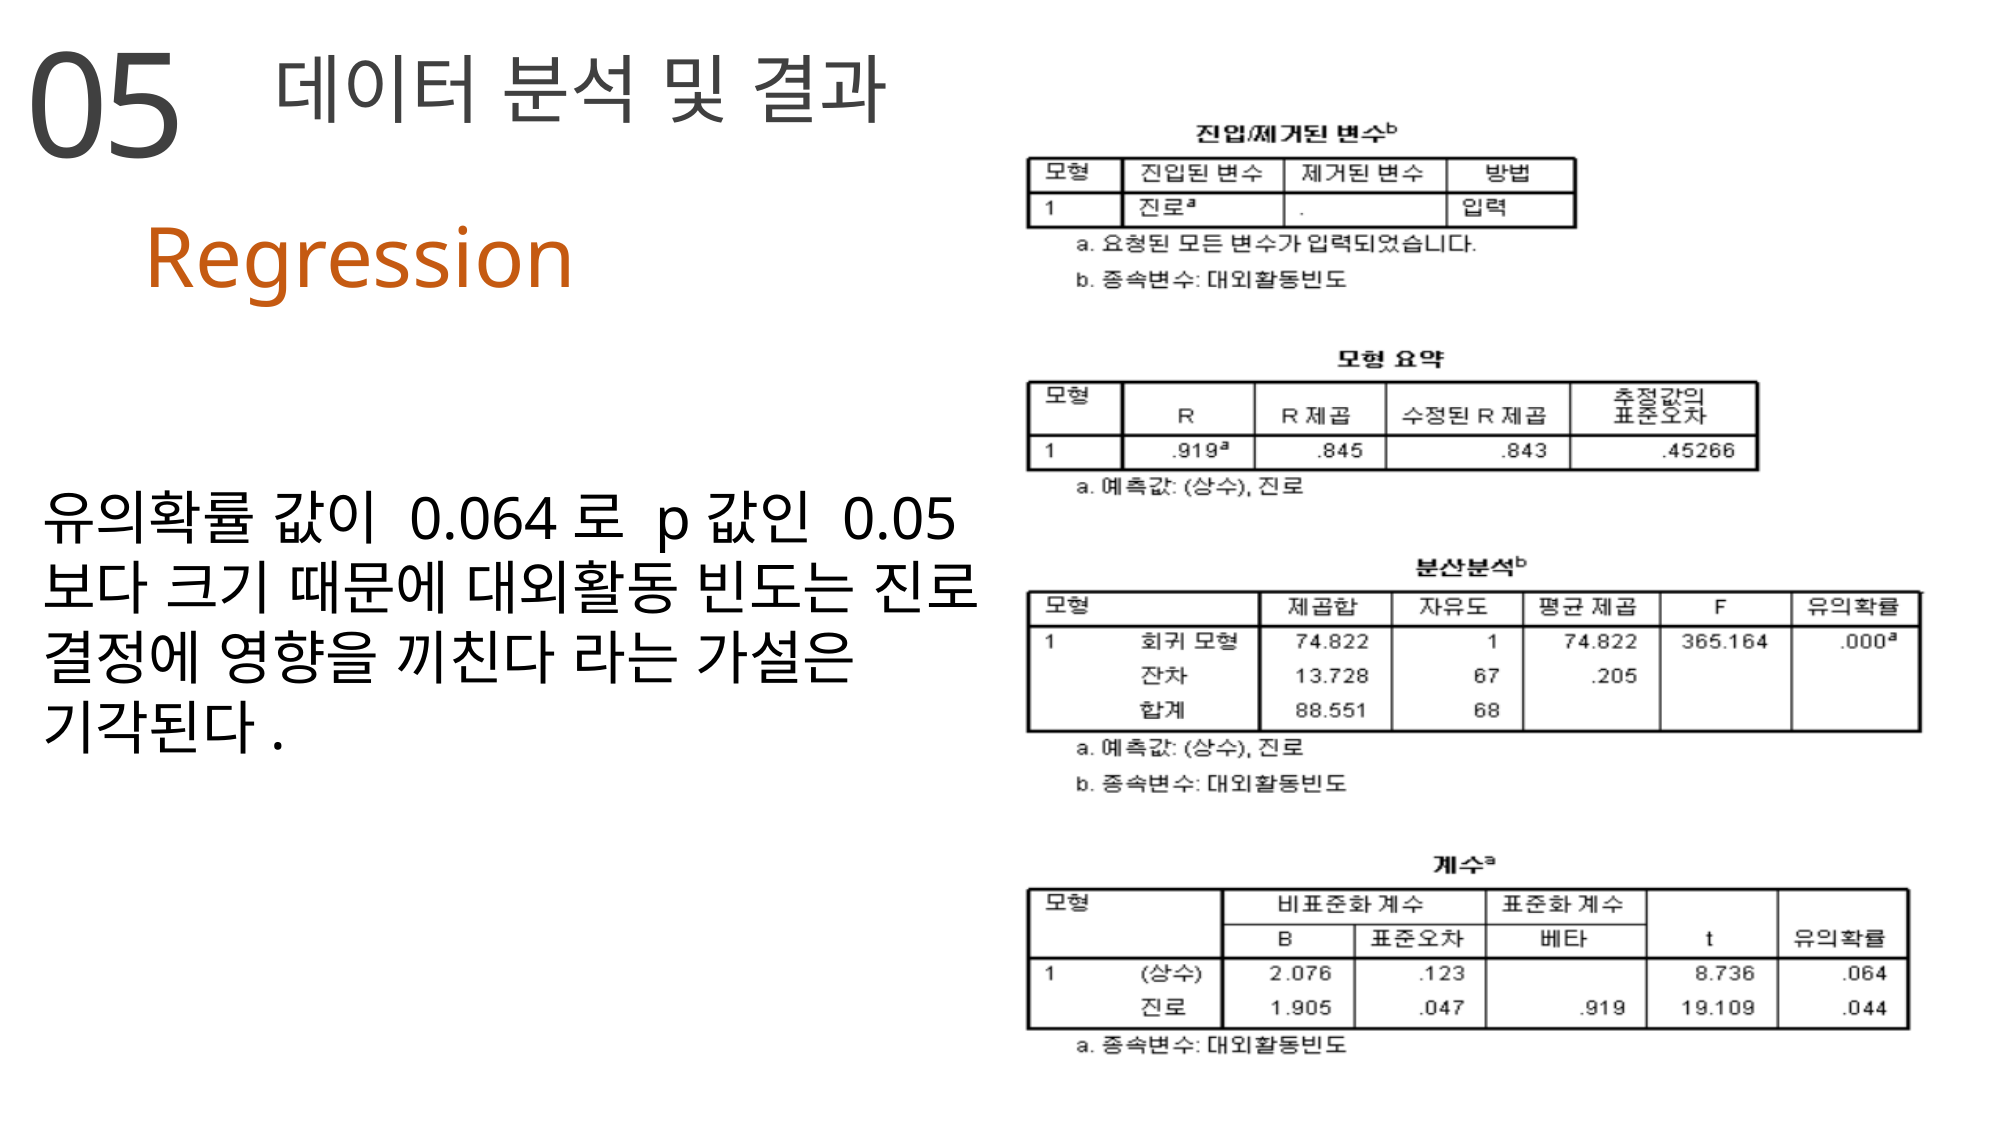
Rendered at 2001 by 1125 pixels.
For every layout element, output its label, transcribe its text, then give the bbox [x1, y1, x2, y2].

text_box Regression [128, 196, 592, 311]
text_box 05 [11, 4, 201, 195]
text_box 데이터 분석 및 결과 [258, 35, 904, 140]
picture [988, 88, 1941, 1067]
text_box 유의확률 값이 0.064로 p값인 0.05보다 크기 때문에 대외활동 빈도는 진로 결정에 영향을 끼친다 라는 가설은 기각된다. [27, 474, 988, 769]
